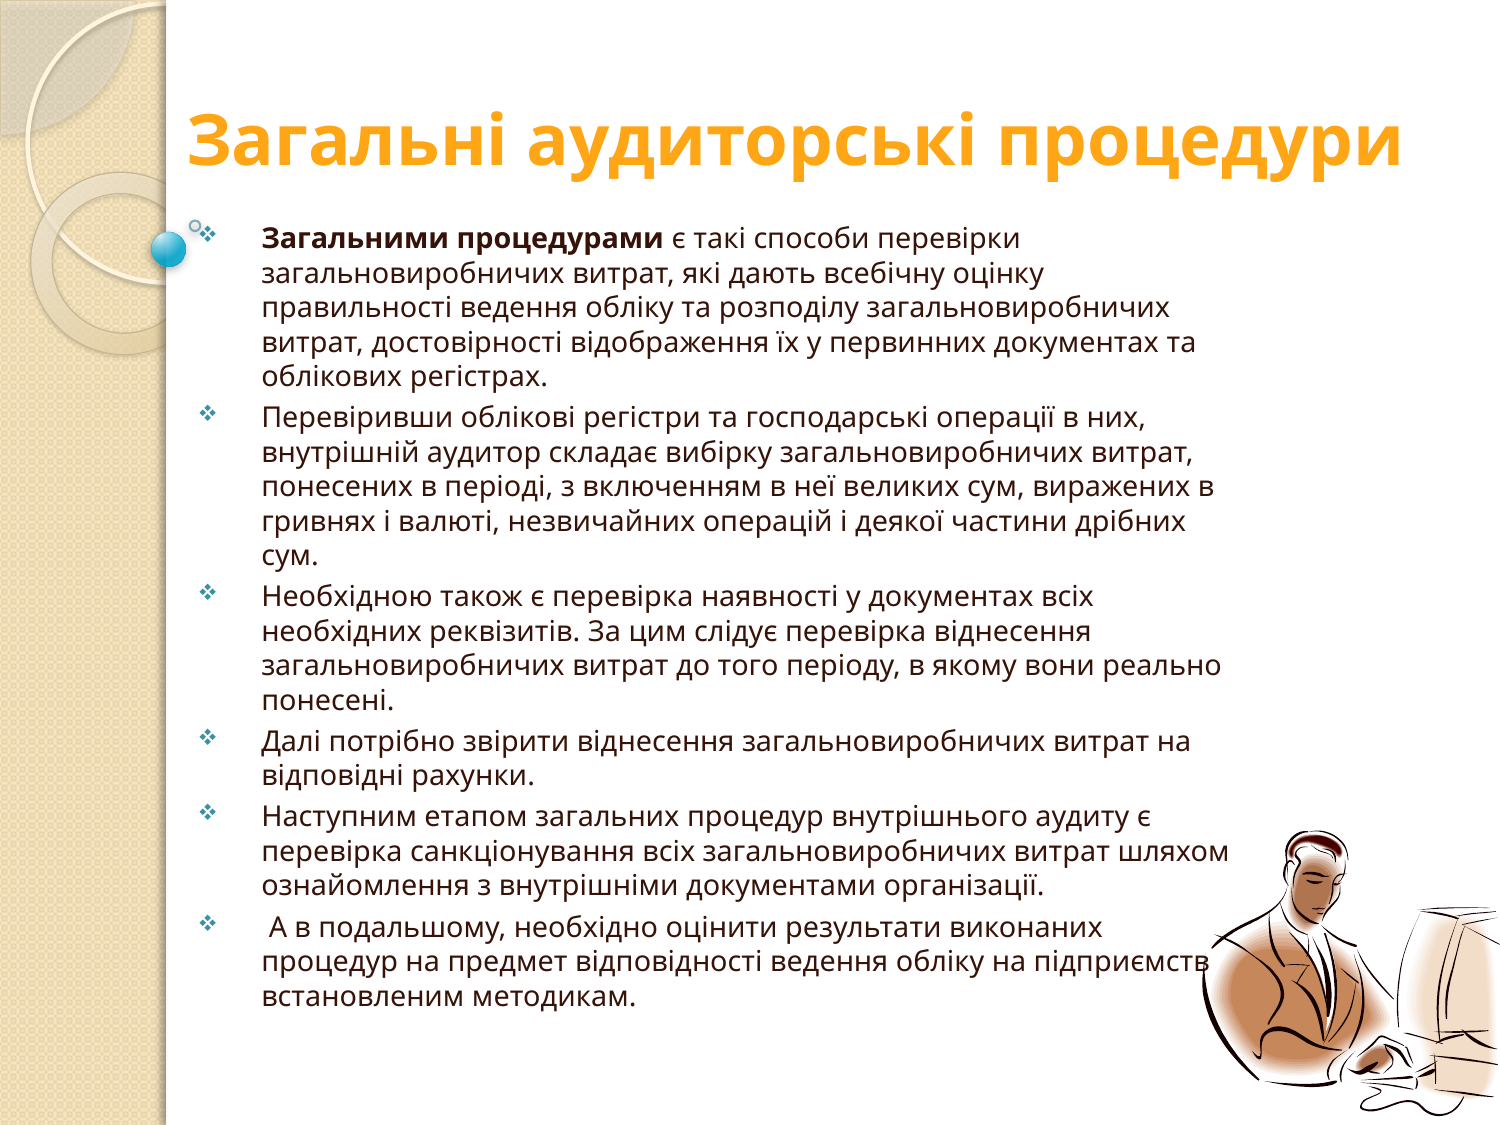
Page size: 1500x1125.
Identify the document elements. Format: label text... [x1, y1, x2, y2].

subtitle Загальними процедурами є такі способи перевірки загальновиробничих витрат, які дають всебічну оцінку правильності ведення обліку та розподілу загальновиробничих витрат, достовірності відображення їх у первинних документах та облікових регістрах. Перевіривши облікові регістри та господарські операції в них, внутрішній аудитор складає вибірку загальновиробничих витрат, понесених в періоді, з включенням в неї великих сум, виражених в гривнях і валюті, незвичайних операцій і деякої частини дрібних сум. Необхідною також є перевірка наявності у документах всіх необхідних реквізитів. За цим слідує перевірка віднесення загальновиробничих витрат до того періоду, в якому вони реально понесені. Далі потрібно звірити віднесення загальновиробничих витрат на відповідні рахунки. Наступним етапом загальних процедур внутрішнього аудиту є перевірка санкціонування всіх загальновиробничих витрат шляхом ознайомлення з внутрішніми документами організації. А в подальшому, необхідно оцінити результати виконаних процедур на предмет відповідності ведення обліку на підприємств встановленим методикам. [183, 219, 1258, 1024]
picture [1193, 828, 1500, 1120]
title Загальні аудиторські процедури [171, 30, 1447, 273]
